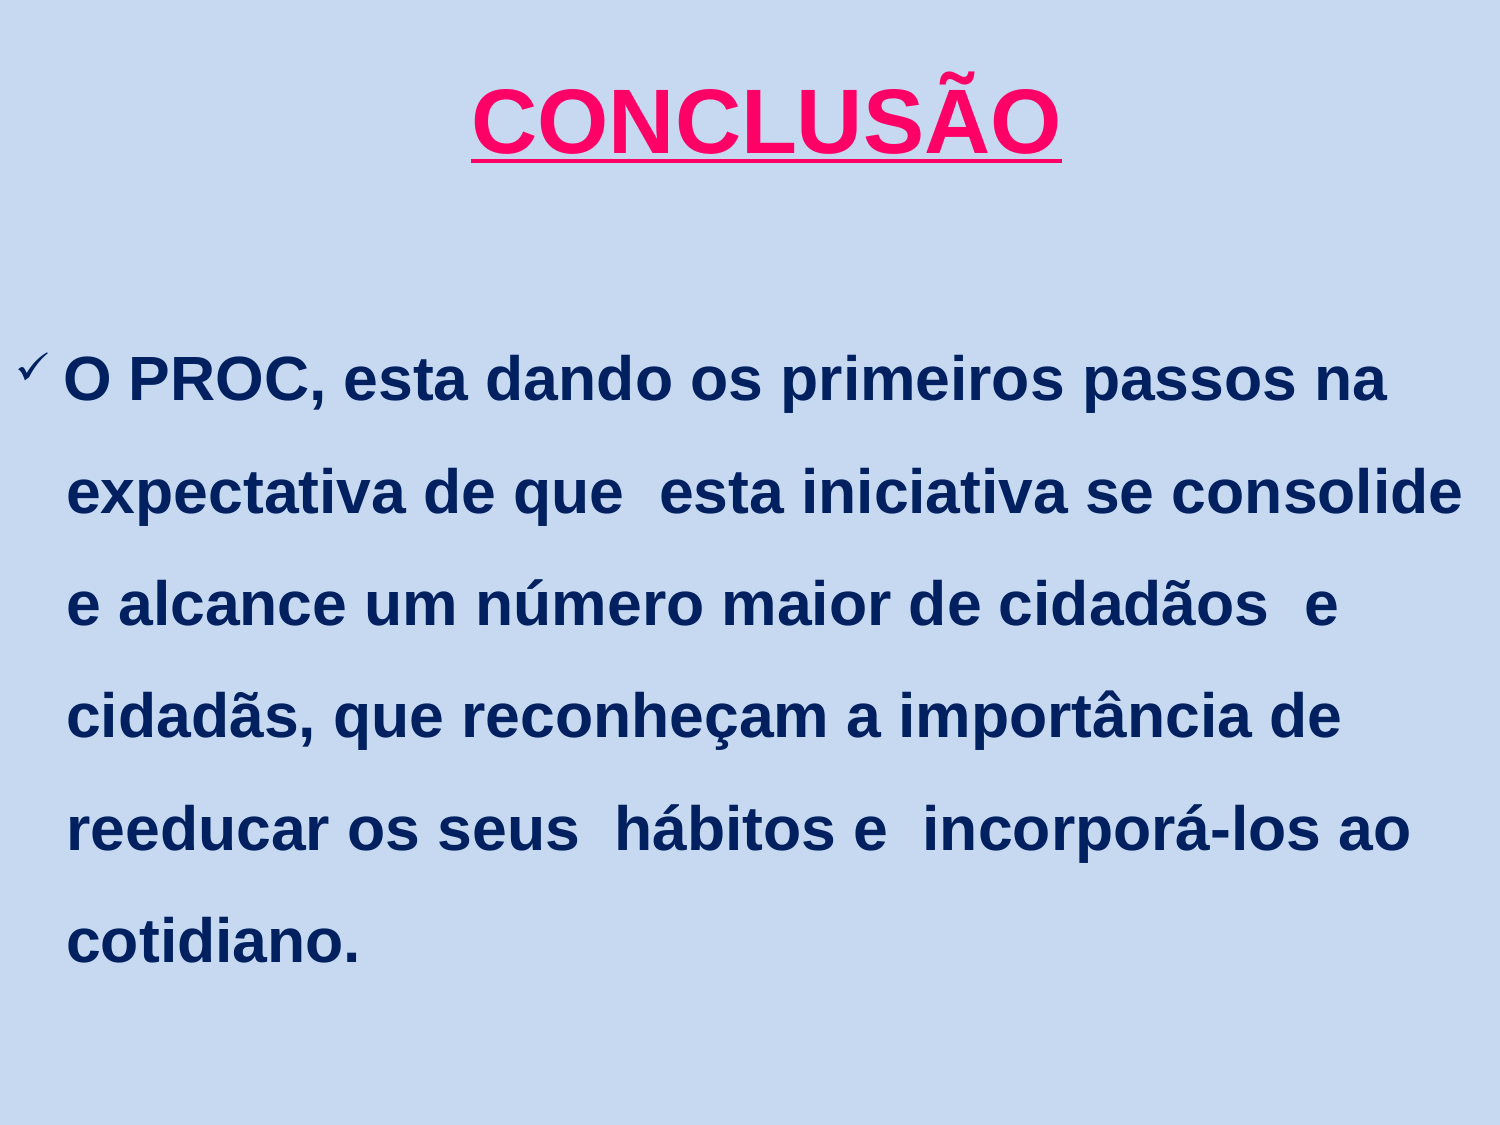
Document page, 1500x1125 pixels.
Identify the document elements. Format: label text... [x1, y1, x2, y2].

text_box CONCLUSÃO [383, 54, 1140, 180]
text_box O PROC, esta dando os primeiros passos na expectativa de que esta iniciativa se consolide e alcance um número maior de cidadãos e cidadãs, que reconheçam a importância de reeducar os seus hábitos e incorporá-los ao cotidiano. [0, 243, 1500, 983]
